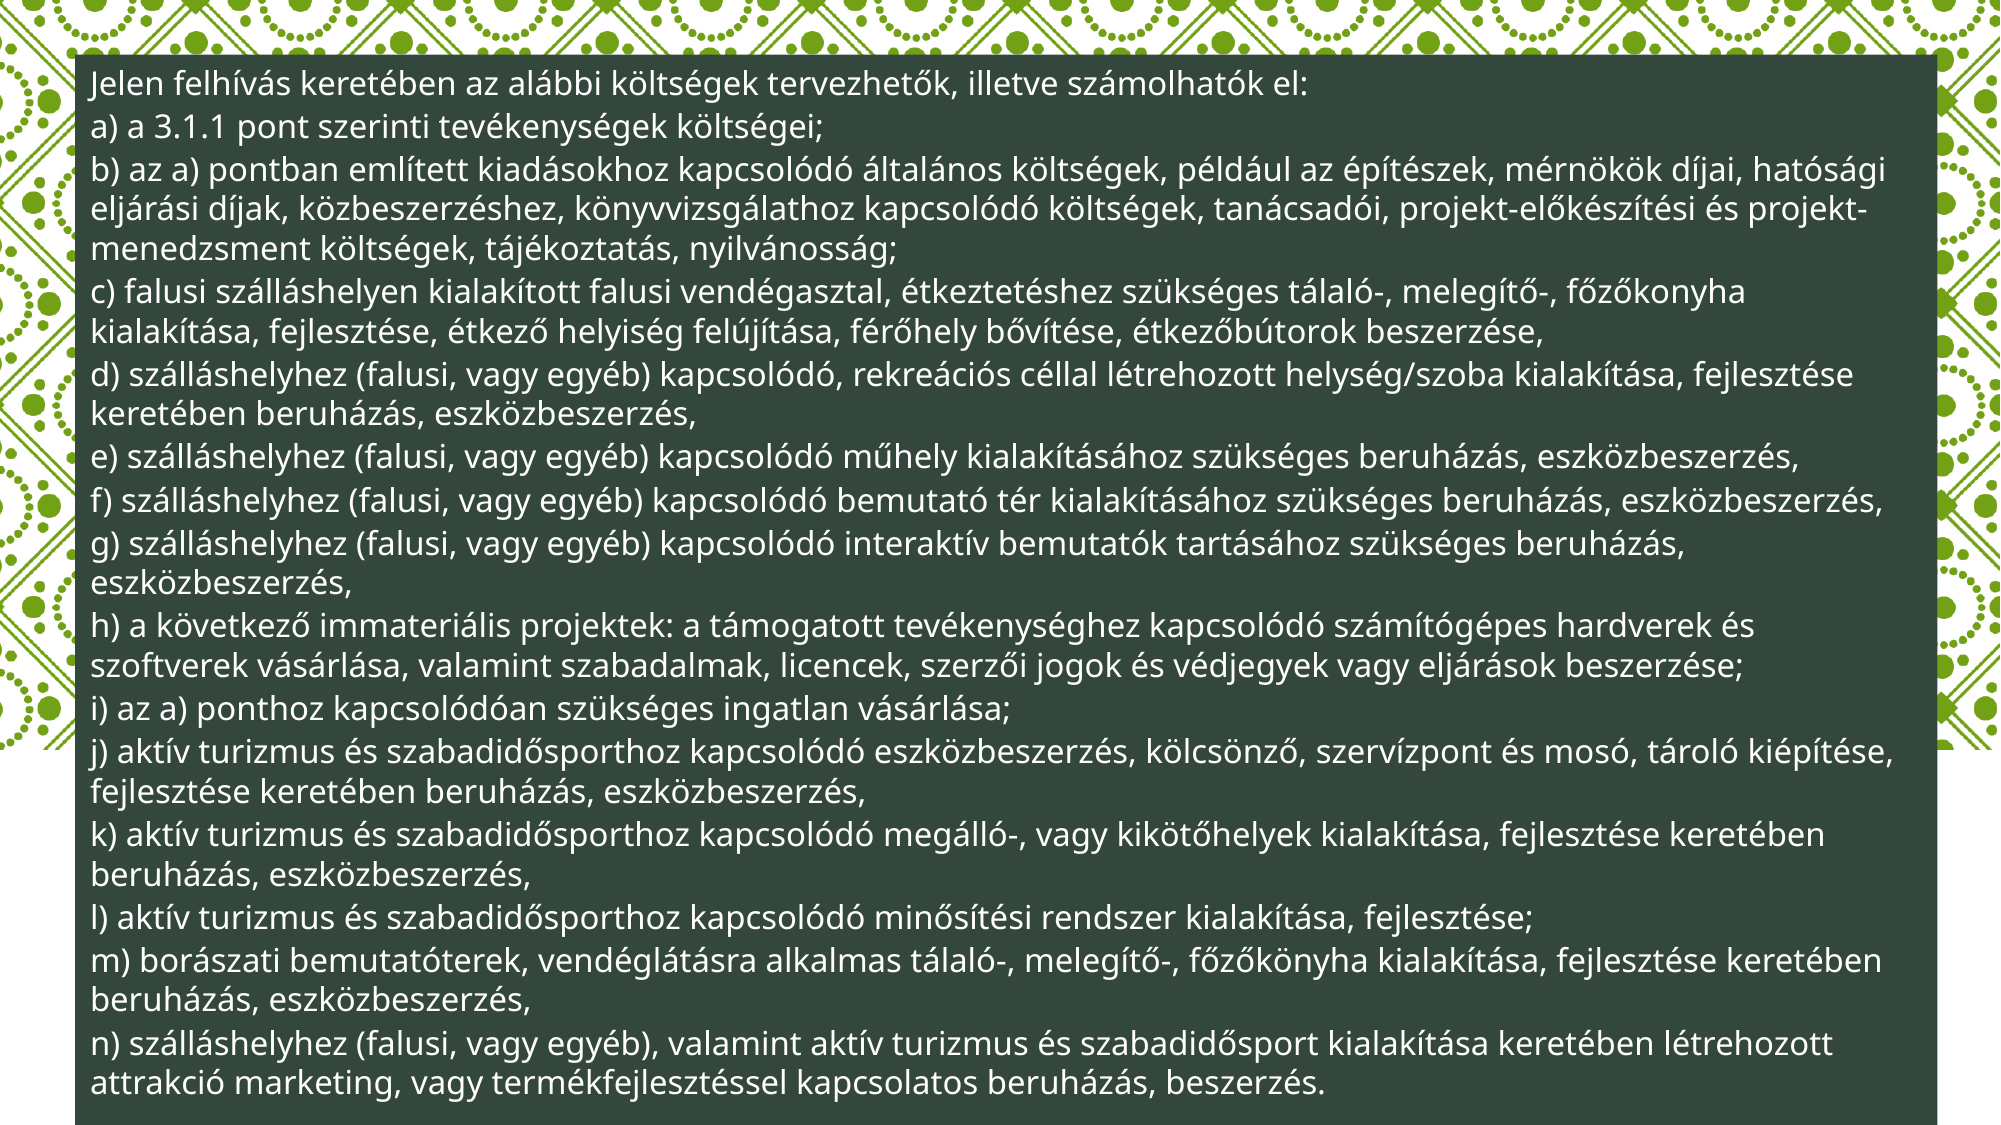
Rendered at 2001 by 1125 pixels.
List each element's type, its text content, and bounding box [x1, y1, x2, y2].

subtitle Jelen felhívás keretében az alábbi költségek tervezhetők, illetve számolhatók el: a) a 3.1.1 pont szerinti tevékenységek költségei; b) az a) pontban említett kiadásokhoz kapcsolódó általános költségek, például az építészek, mérnökök díjai, hatósági eljárási díjak, közbeszerzéshez, könyvvizsgálathoz kapcsolódó költségek, tanácsadói, projekt-előkészítési és projekt-menedzsment költségek, tájékoztatás, nyilvánosság; c) falusi szálláshelyen kialakított falusi vendégasztal, étkeztetéshez szükséges tálaló-, melegítő-, főzőkonyha kialakítása, fejlesztése, étkező helyiség felújítása, férőhely bővítése, étkezőbútorok beszerzése, d) szálláshelyhez (falusi, vagy egyéb) kapcsolódó, rekreációs céllal létrehozott helység/szoba kialakítása, fejlesztése keretében beruházás, eszközbeszerzés, e) szálláshelyhez (falusi, vagy egyéb) kapcsolódó műhely kialakításához szükséges beruházás, eszközbeszerzés, f) szálláshelyhez (falusi, vagy egyéb) kapcsolódó bemutató tér kialakításához szükséges beruházás, eszközbeszerzés, g) szálláshelyhez (falusi, vagy egyéb) kapcsolódó interaktív bemutatók tartásához szükséges beruházás, eszközbeszerzés, h) a következő immateriális projektek: a támogatott tevékenységhez kapcsolódó számítógépes hardverek és szoftverek vásárlása, valamint szabadalmak, licencek, szerzői jogok és védjegyek vagy eljárások beszerzése; i) az a) ponthoz kapcsolódóan szükséges ingatlan vásárlása; j) aktív turizmus és szabadidősporthoz kapcsolódó eszközbeszerzés, kölcsönző, szervízpont és mosó, tároló kiépítése, fejlesztése keretében beruházás, eszközbeszerzés, k) aktív turizmus és szabadidősporthoz kapcsolódó megálló-, vagy kikötőhelyek kialakítása, fejlesztése keretében beruházás, eszközbeszerzés, l) aktív turizmus és szabadidősporthoz kapcsolódó minősítési rendszer kialakítása, fejlesztése; m) borászati bemutatóterek, vendéglátásra alkalmas tálaló-, melegítő-, főzőkönyha kialakítása, fejlesztése keretében beruházás, eszközbeszerzés, n) szálláshelyhez (falusi, vagy egyéb), valamint aktív turizmus és szabadidősport kialakítása keretében létrehozott attrakció marketing, vagy termékfejlesztéssel kapcsolatos beruházás, beszerzés. [75, 54, 1938, 1125]
